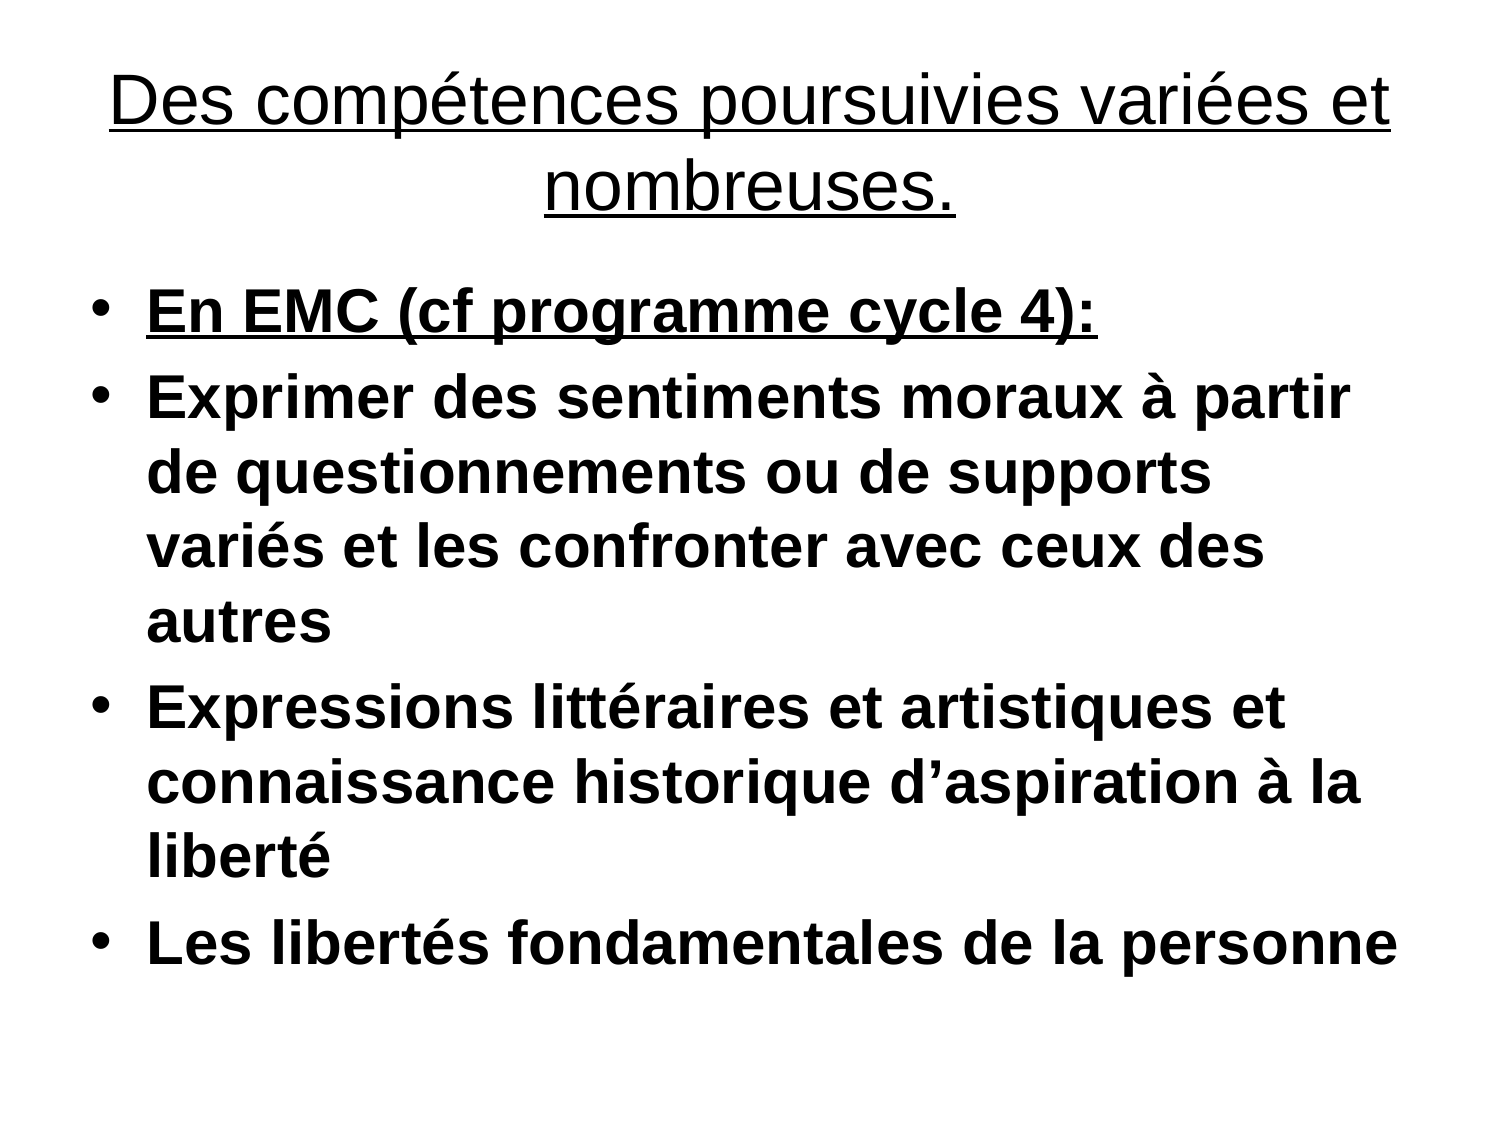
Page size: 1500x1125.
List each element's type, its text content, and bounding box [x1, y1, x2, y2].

list En EMC (cf programme cycle 4): Exprimer des sentiments moraux à partir de questionnements ou de supports variés et les confronter avec ceux des autres Expressions littéraires et artistiques et connaissance historique d’aspiration à la liberté Les libertés fondamentales de la personne [75, 262, 1425, 1005]
title Des compétences poursuivies variées et nombreuses. [75, 45, 1425, 233]
